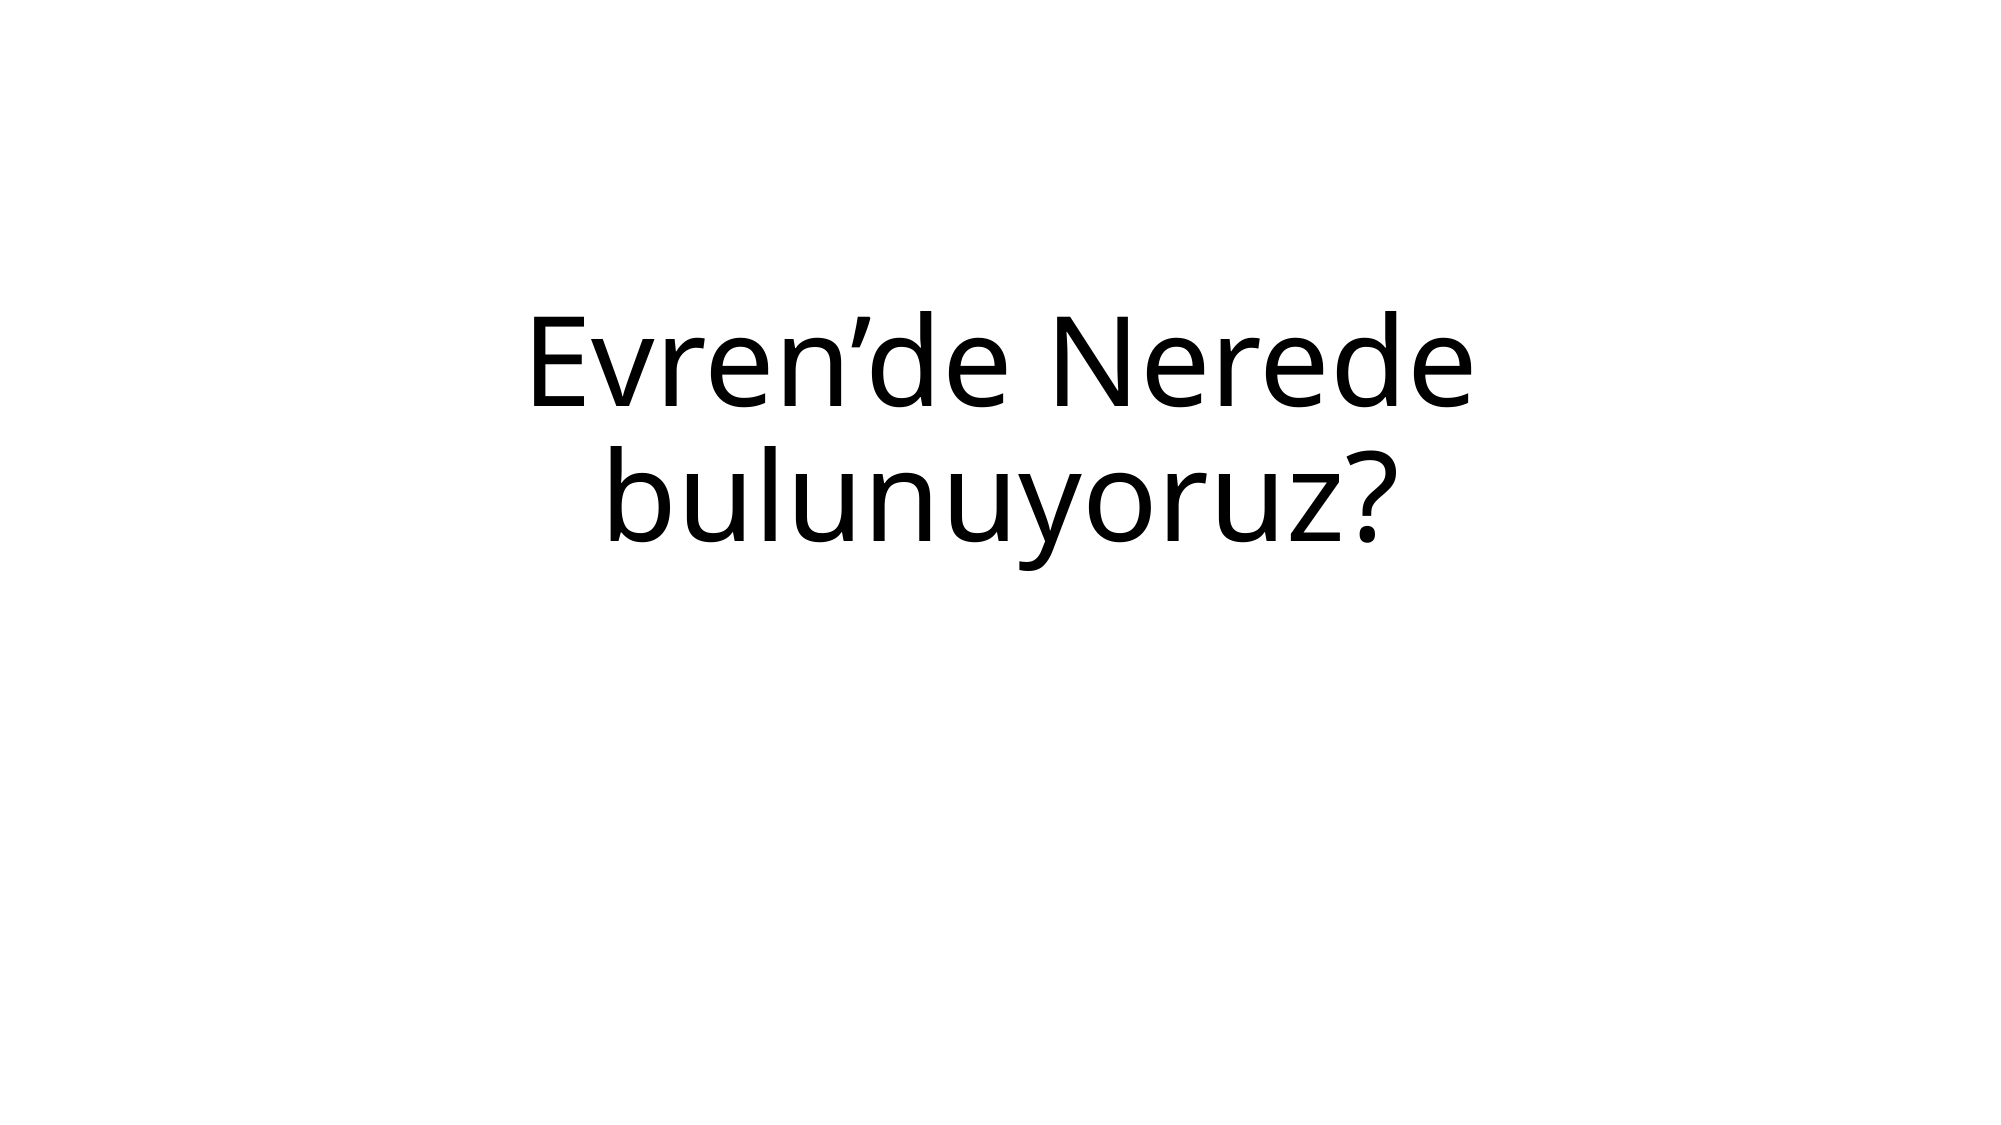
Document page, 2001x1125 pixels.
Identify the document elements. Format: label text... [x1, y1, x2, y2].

title Evren’de Nerede bulunuyoruz? [249, 184, 1750, 576]
